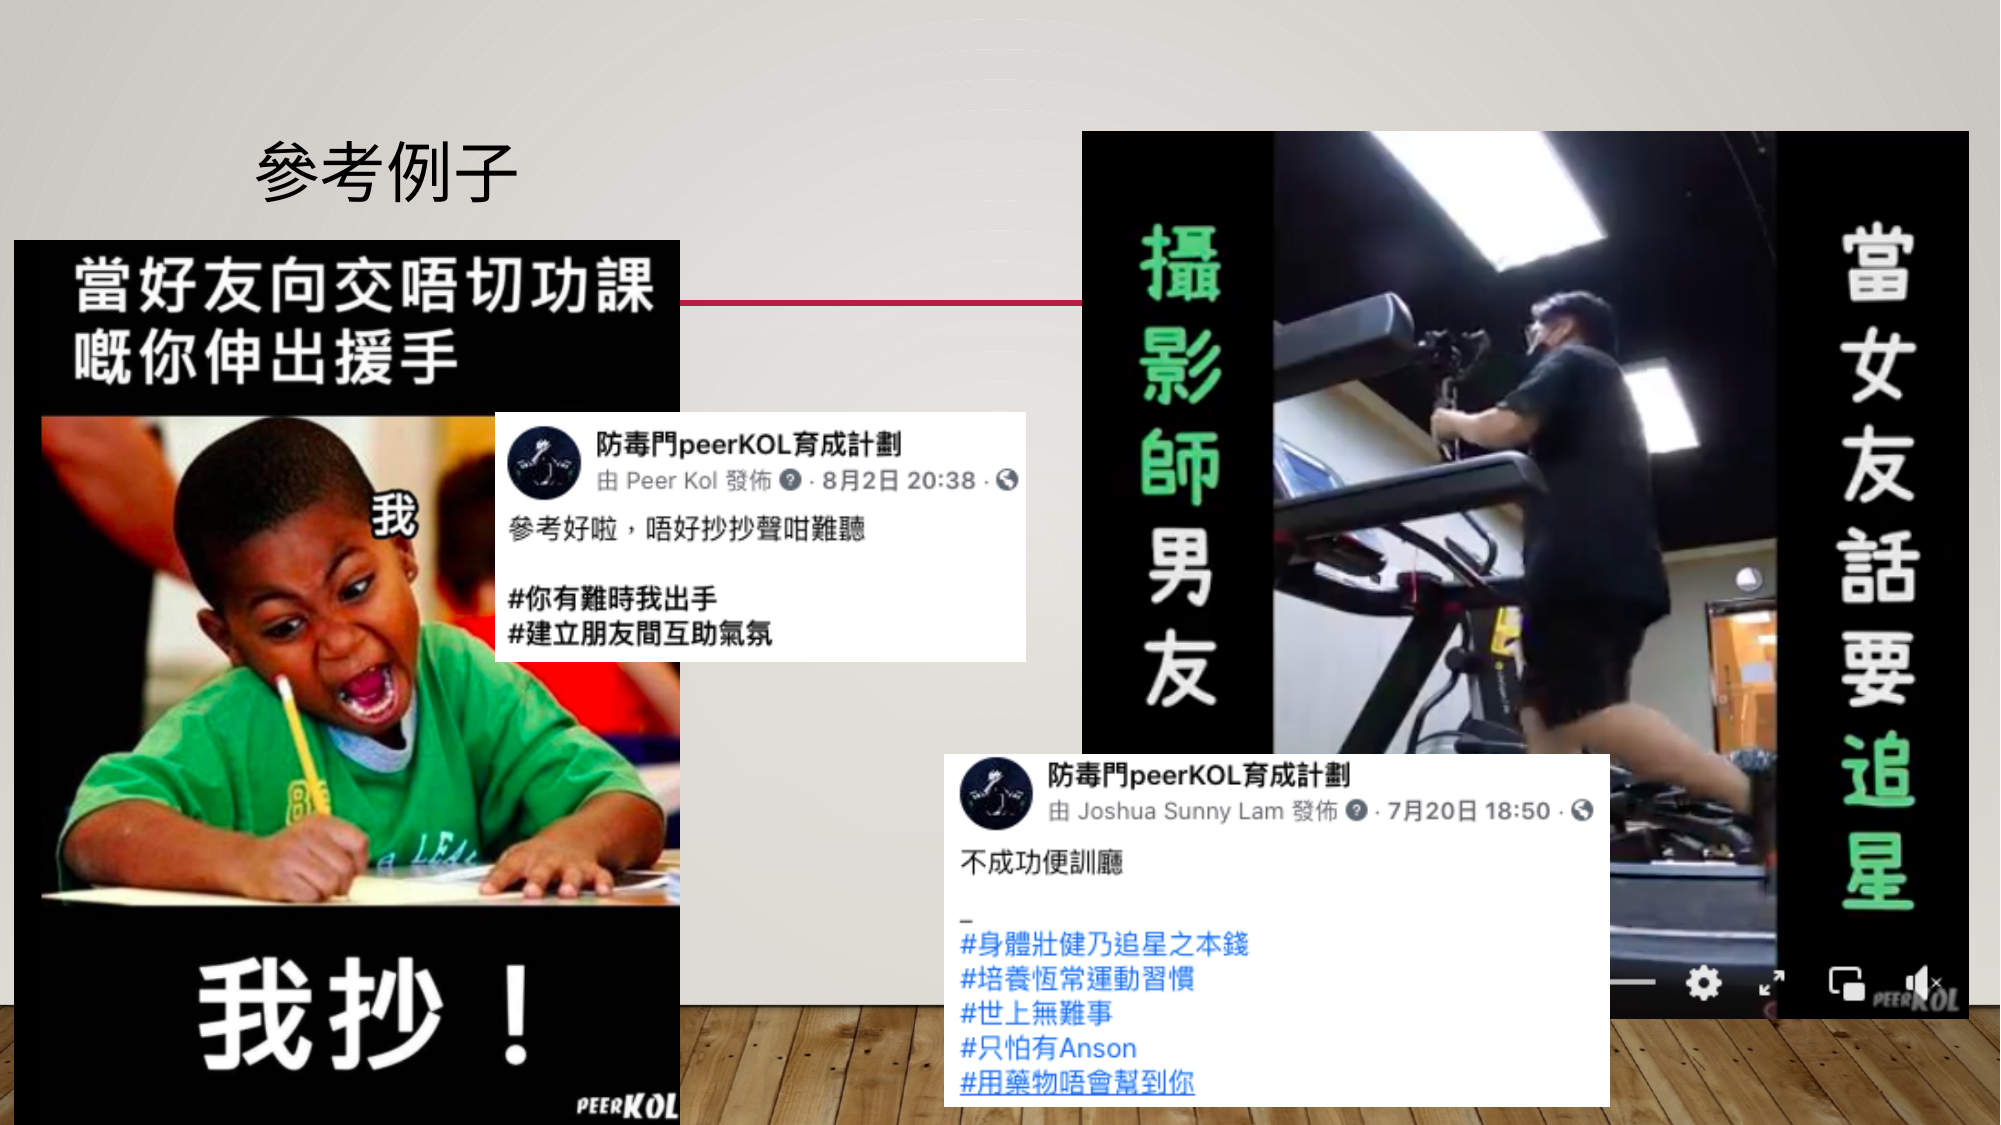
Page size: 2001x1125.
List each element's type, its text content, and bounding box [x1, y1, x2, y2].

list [1082, 131, 1970, 1019]
title 參考例子 [238, 131, 1082, 305]
picture [0, 240, 2000, 1125]
